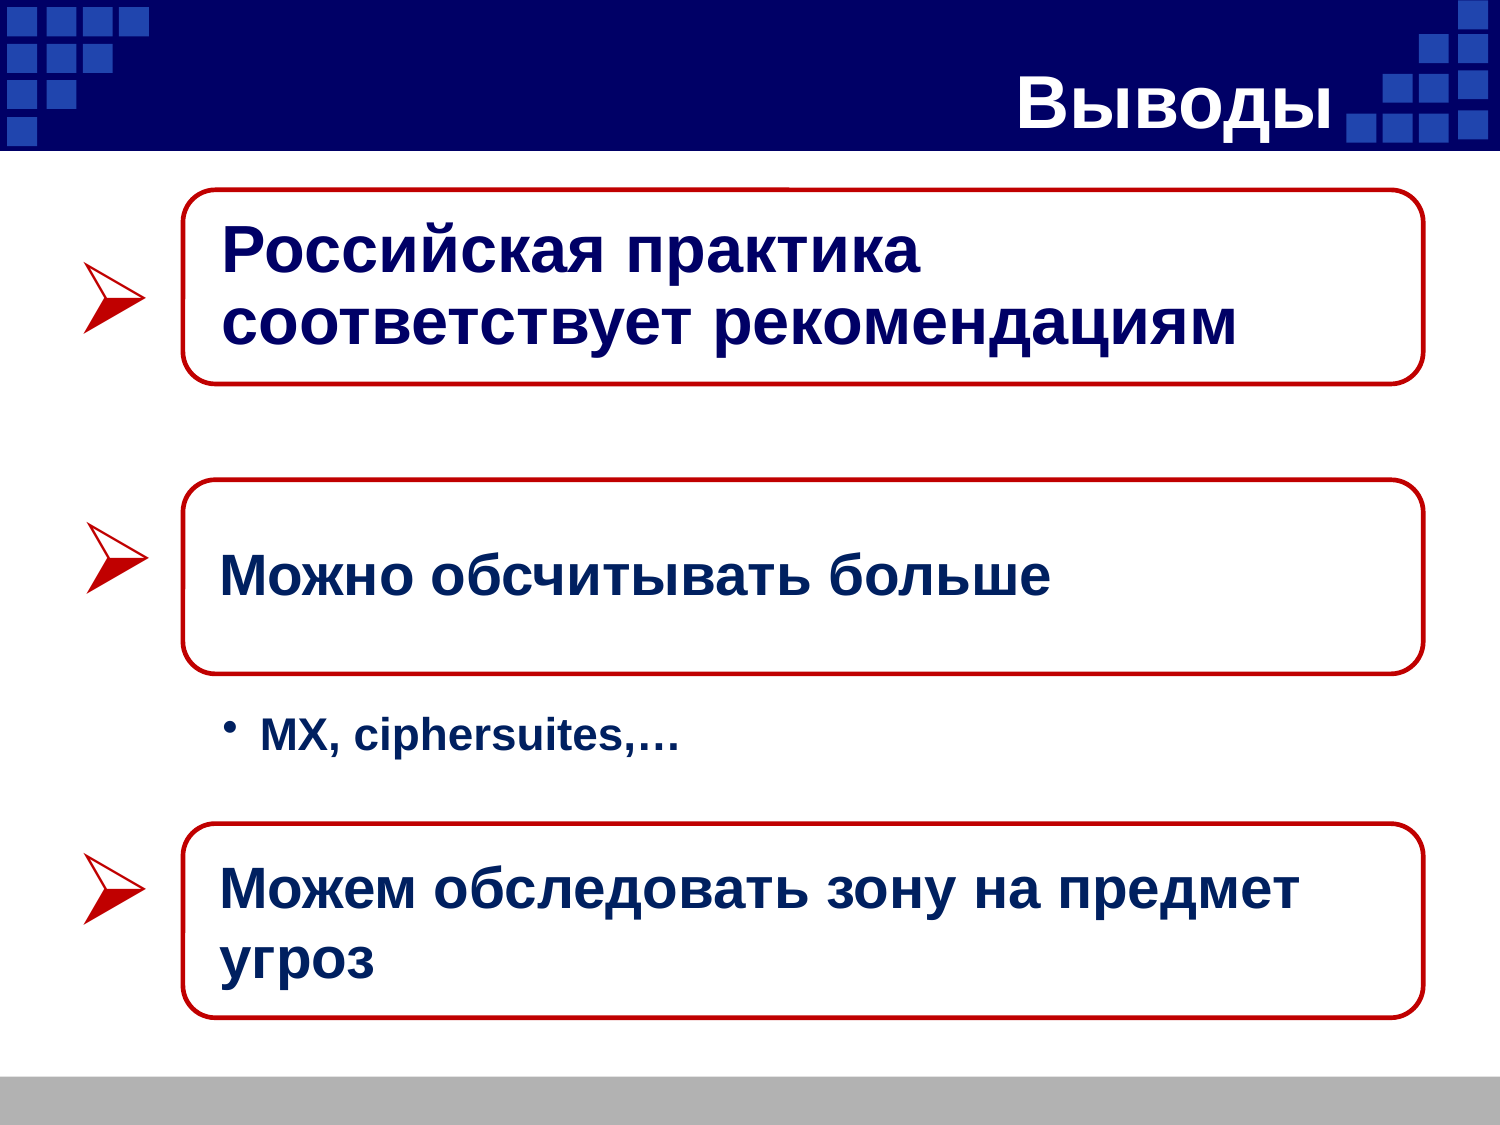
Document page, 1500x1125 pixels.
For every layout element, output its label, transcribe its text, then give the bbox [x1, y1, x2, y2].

title Выводы [137, 52, 1351, 145]
text_box [63, 503, 177, 639]
text_box [60, 243, 177, 379]
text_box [182, 184, 1424, 1024]
text_box [60, 834, 177, 969]
